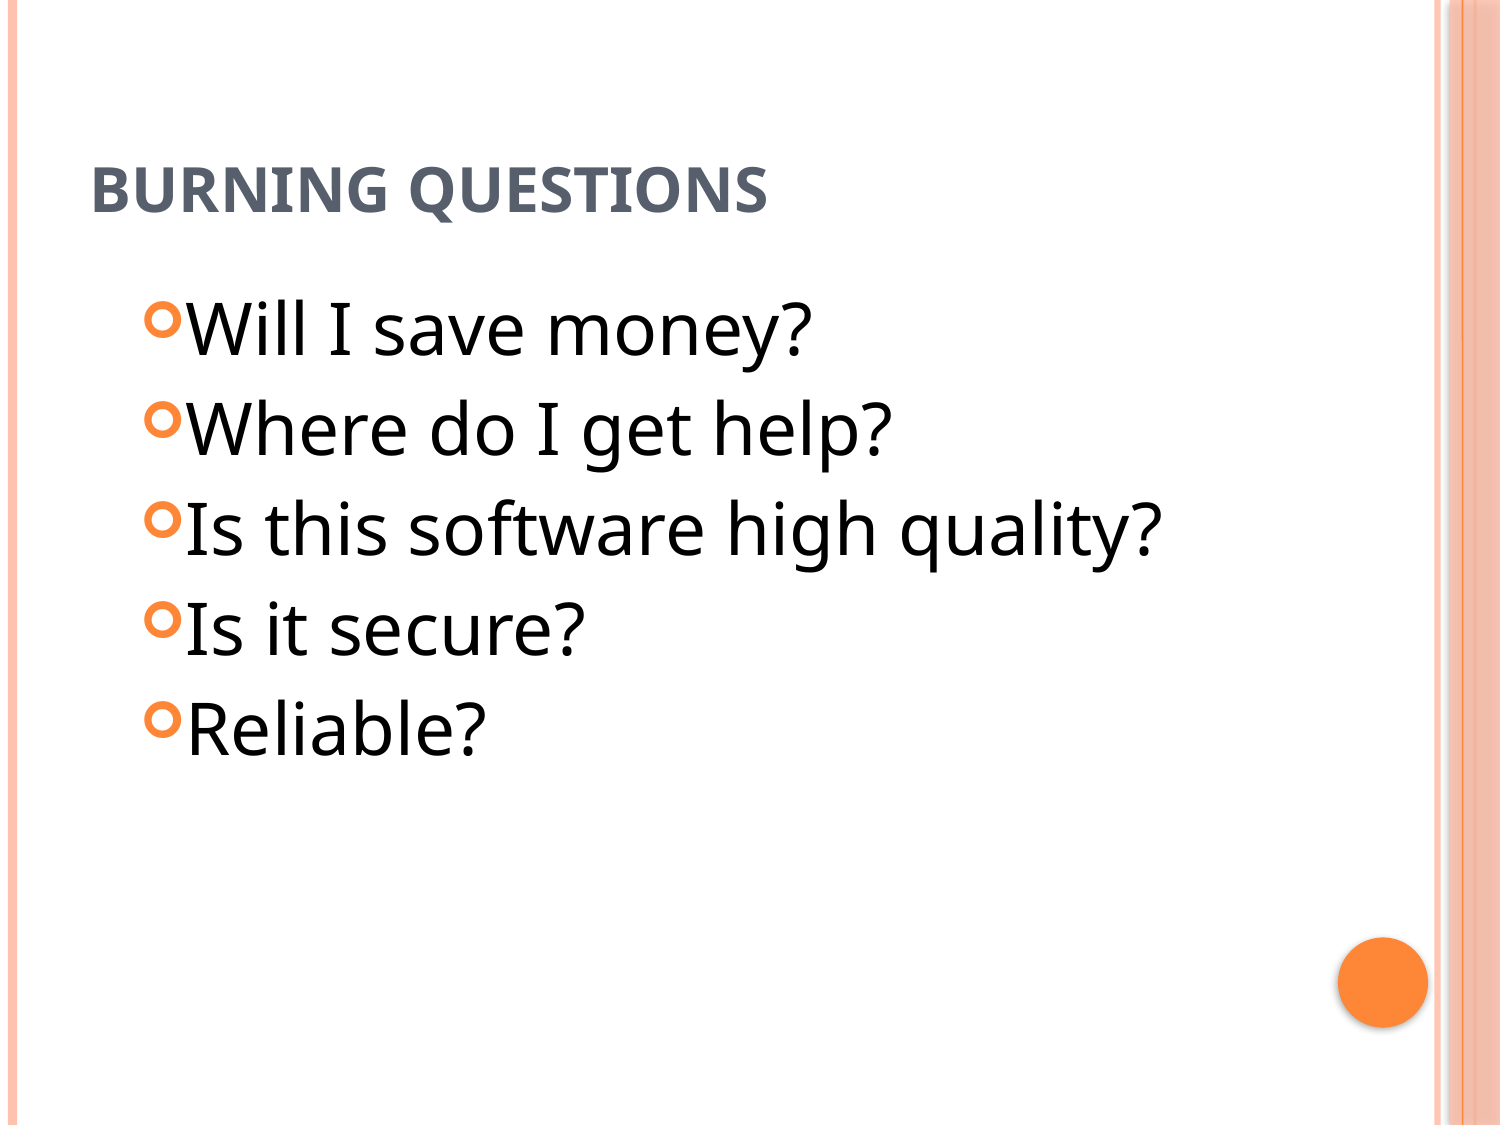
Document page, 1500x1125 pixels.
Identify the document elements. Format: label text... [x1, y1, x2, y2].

title Burning Questions [75, 45, 1300, 233]
list Will I save money? Where do I get help? Is this software high quality? Is it secure? Reliable? [124, 274, 1363, 1002]
